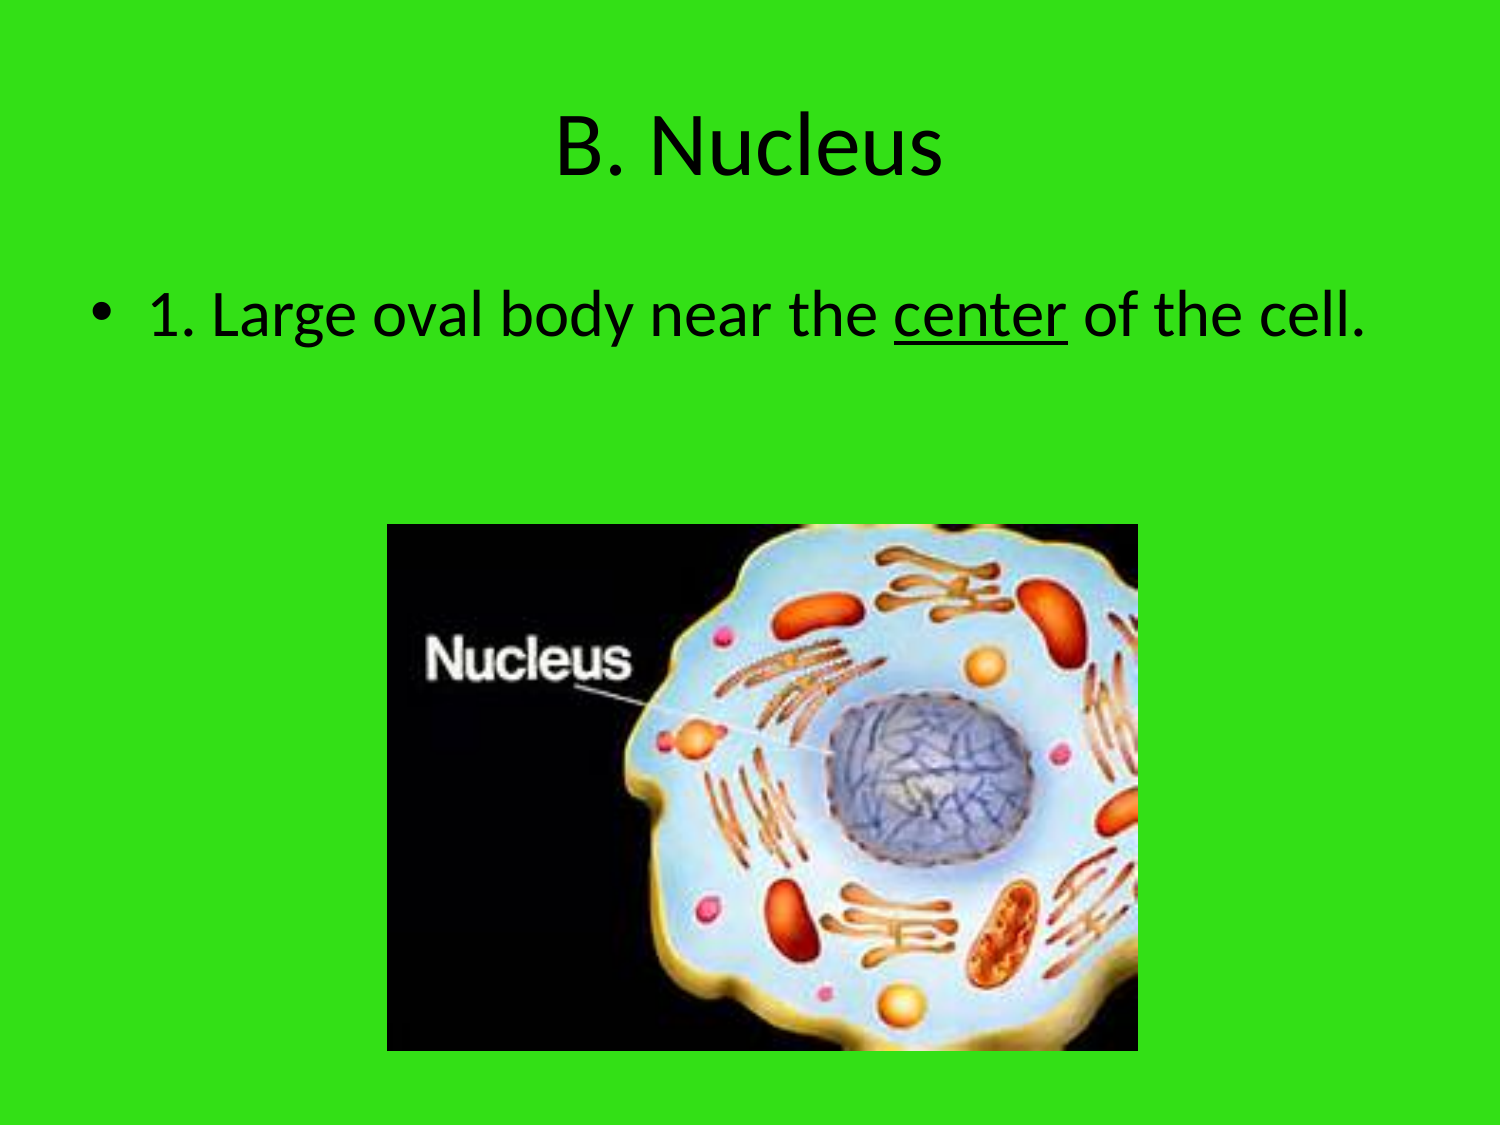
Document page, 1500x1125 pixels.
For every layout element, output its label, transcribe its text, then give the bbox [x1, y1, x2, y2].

list 1. Large oval body near the center of the cell. [75, 262, 1425, 1005]
title B. Nucleus [75, 45, 1425, 233]
picture [387, 524, 1138, 1051]
